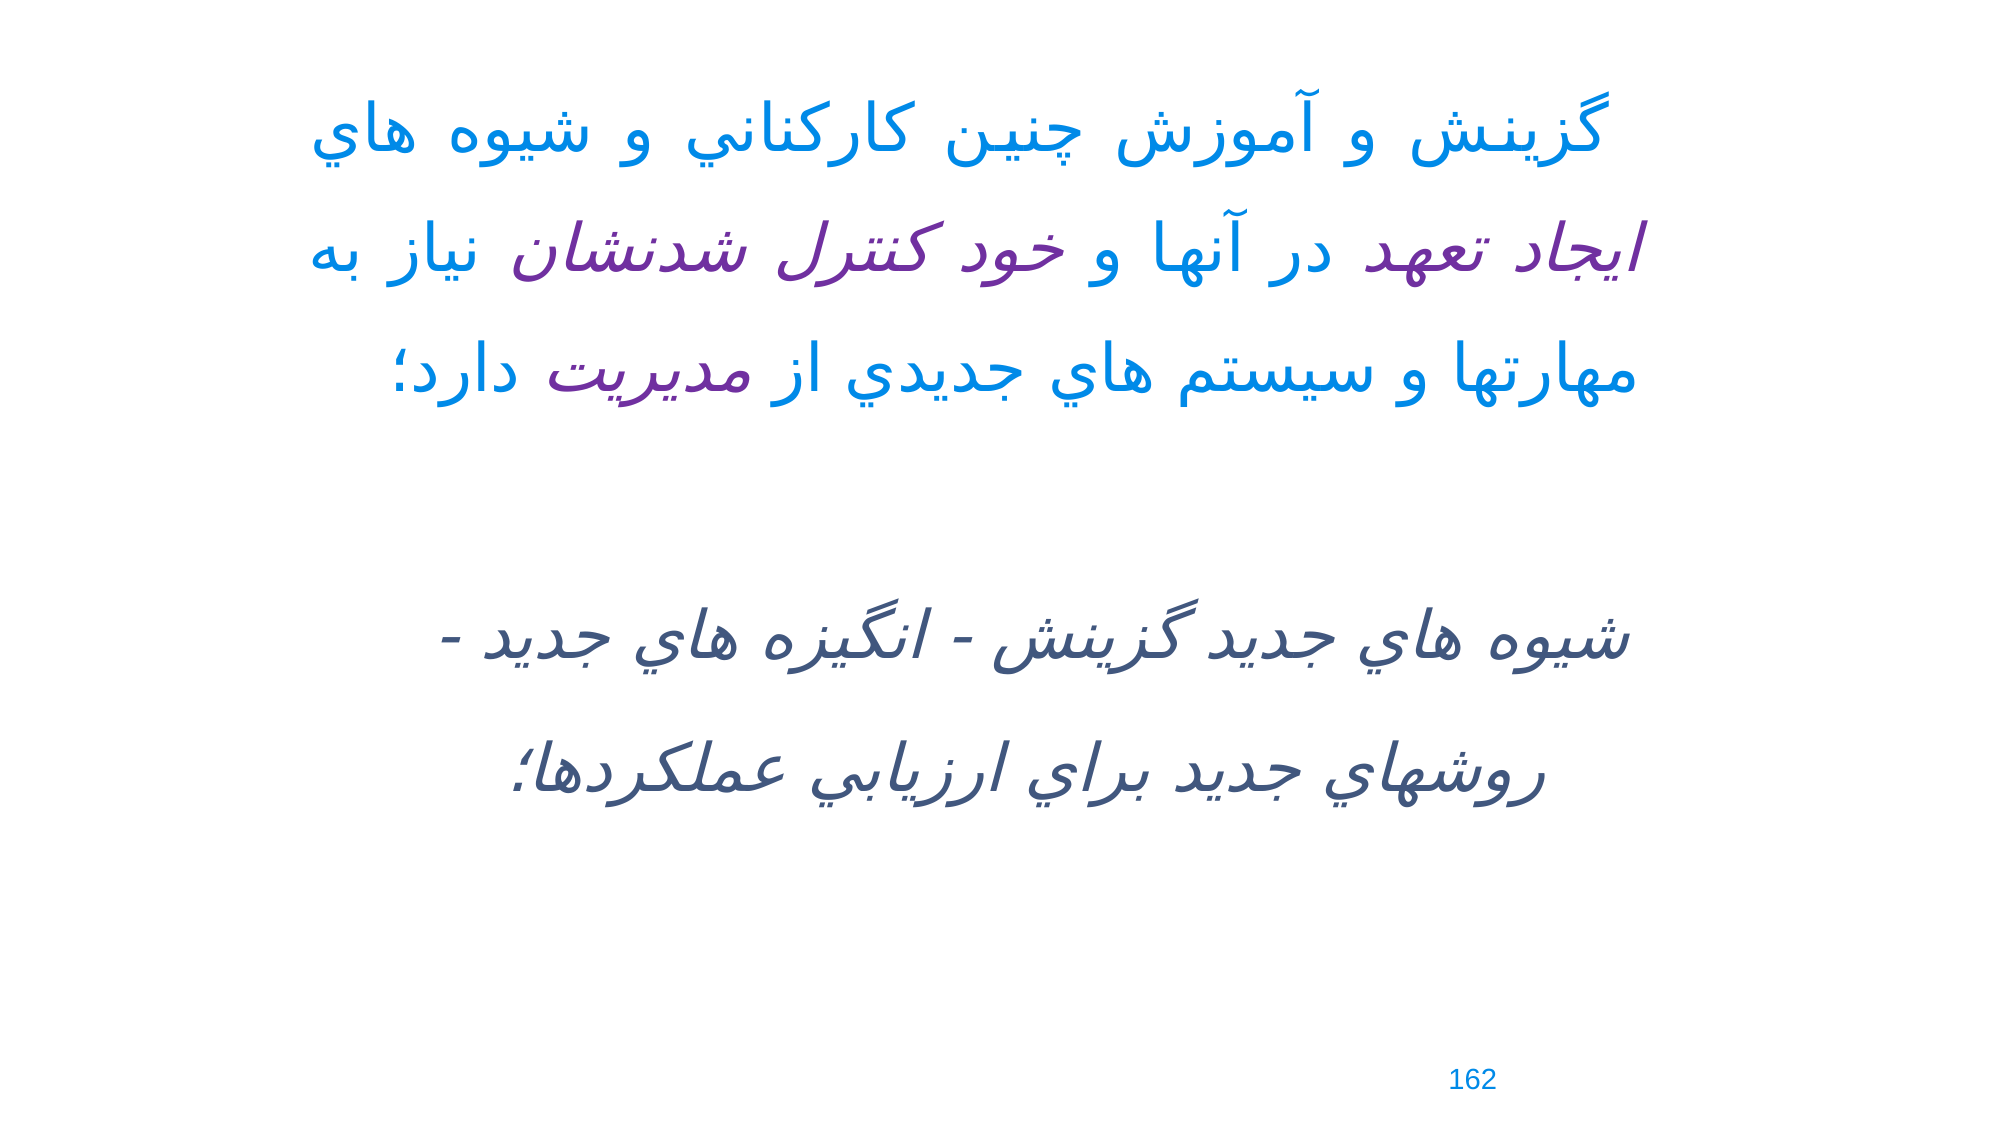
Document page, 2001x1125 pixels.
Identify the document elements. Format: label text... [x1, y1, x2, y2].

slide_number 162 [1433, 1024, 1901, 1103]
list گزينش و آموزش چنين کارکناني و شيوه هاي ايجاد تعهد در آنها و خود کنترل شدنشان نياز به مهارتها و سيستم هاي جديدي از مديريت دارد؛ شيوه هاي جديد گزينش - انگيزه هاي جديد - روشهاي جديد براي ارزيابي عملکردها؛ [287, 37, 1713, 951]
